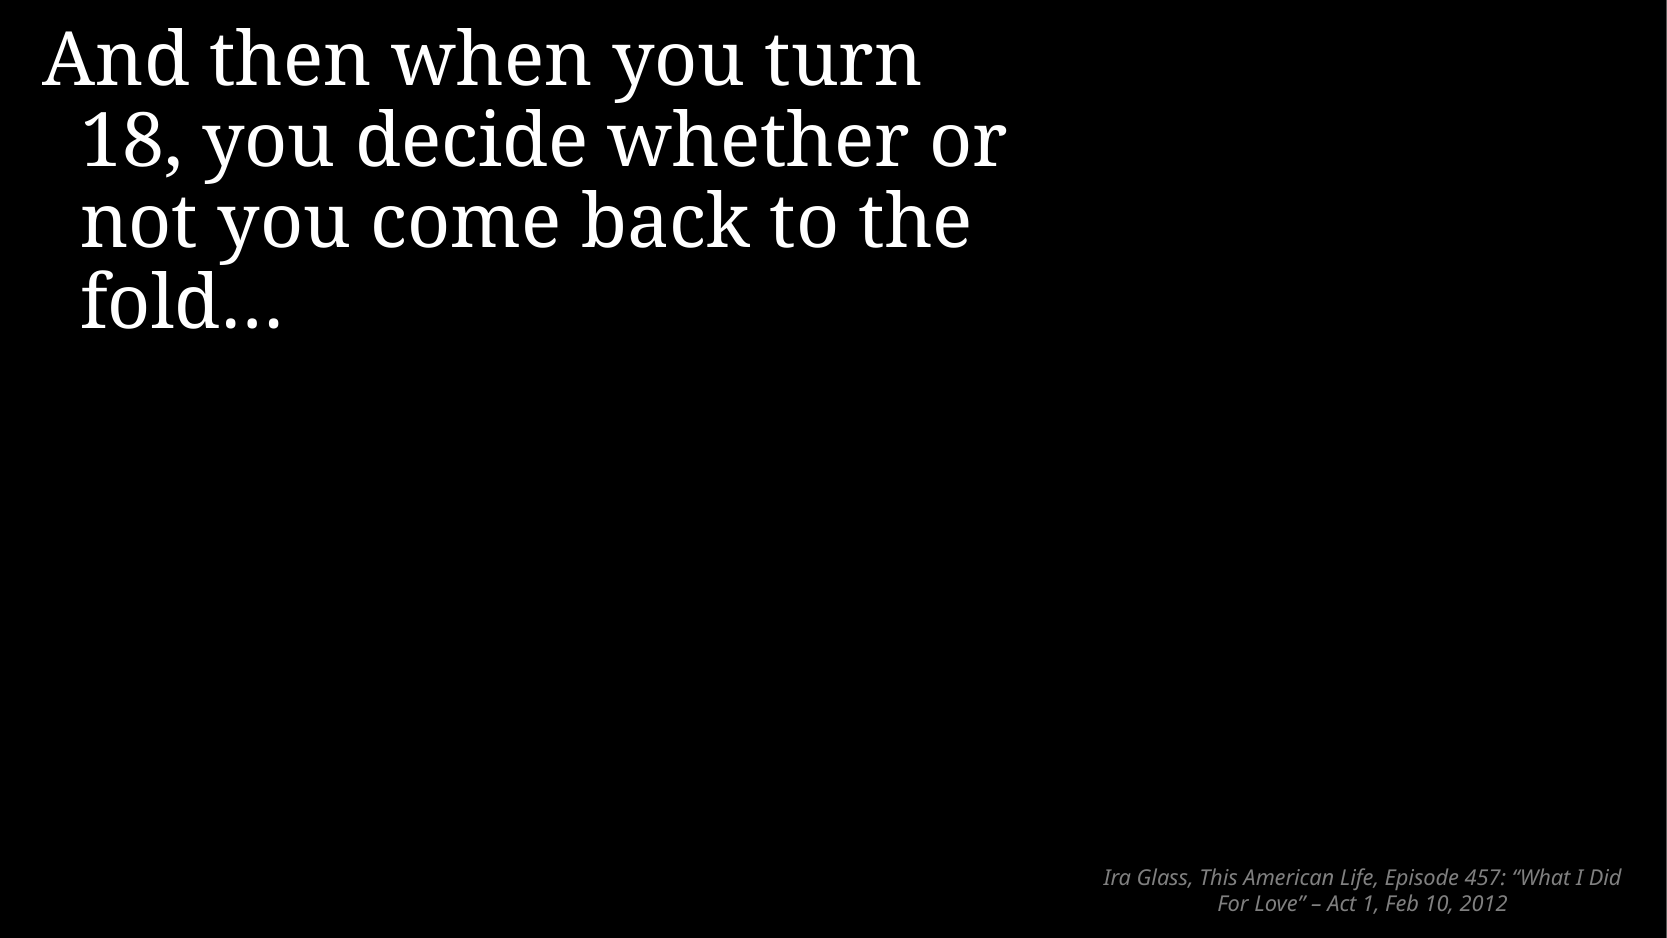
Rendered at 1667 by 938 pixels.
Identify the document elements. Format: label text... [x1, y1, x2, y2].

title Ira Glass, This American Life, Episode 457: “What I Did For Love” – Act 1, Feb 10, 2012 [1083, 855, 1643, 924]
list And then when you turn 18, you decide whether or not you come back to the fold… [27, 12, 1034, 919]
